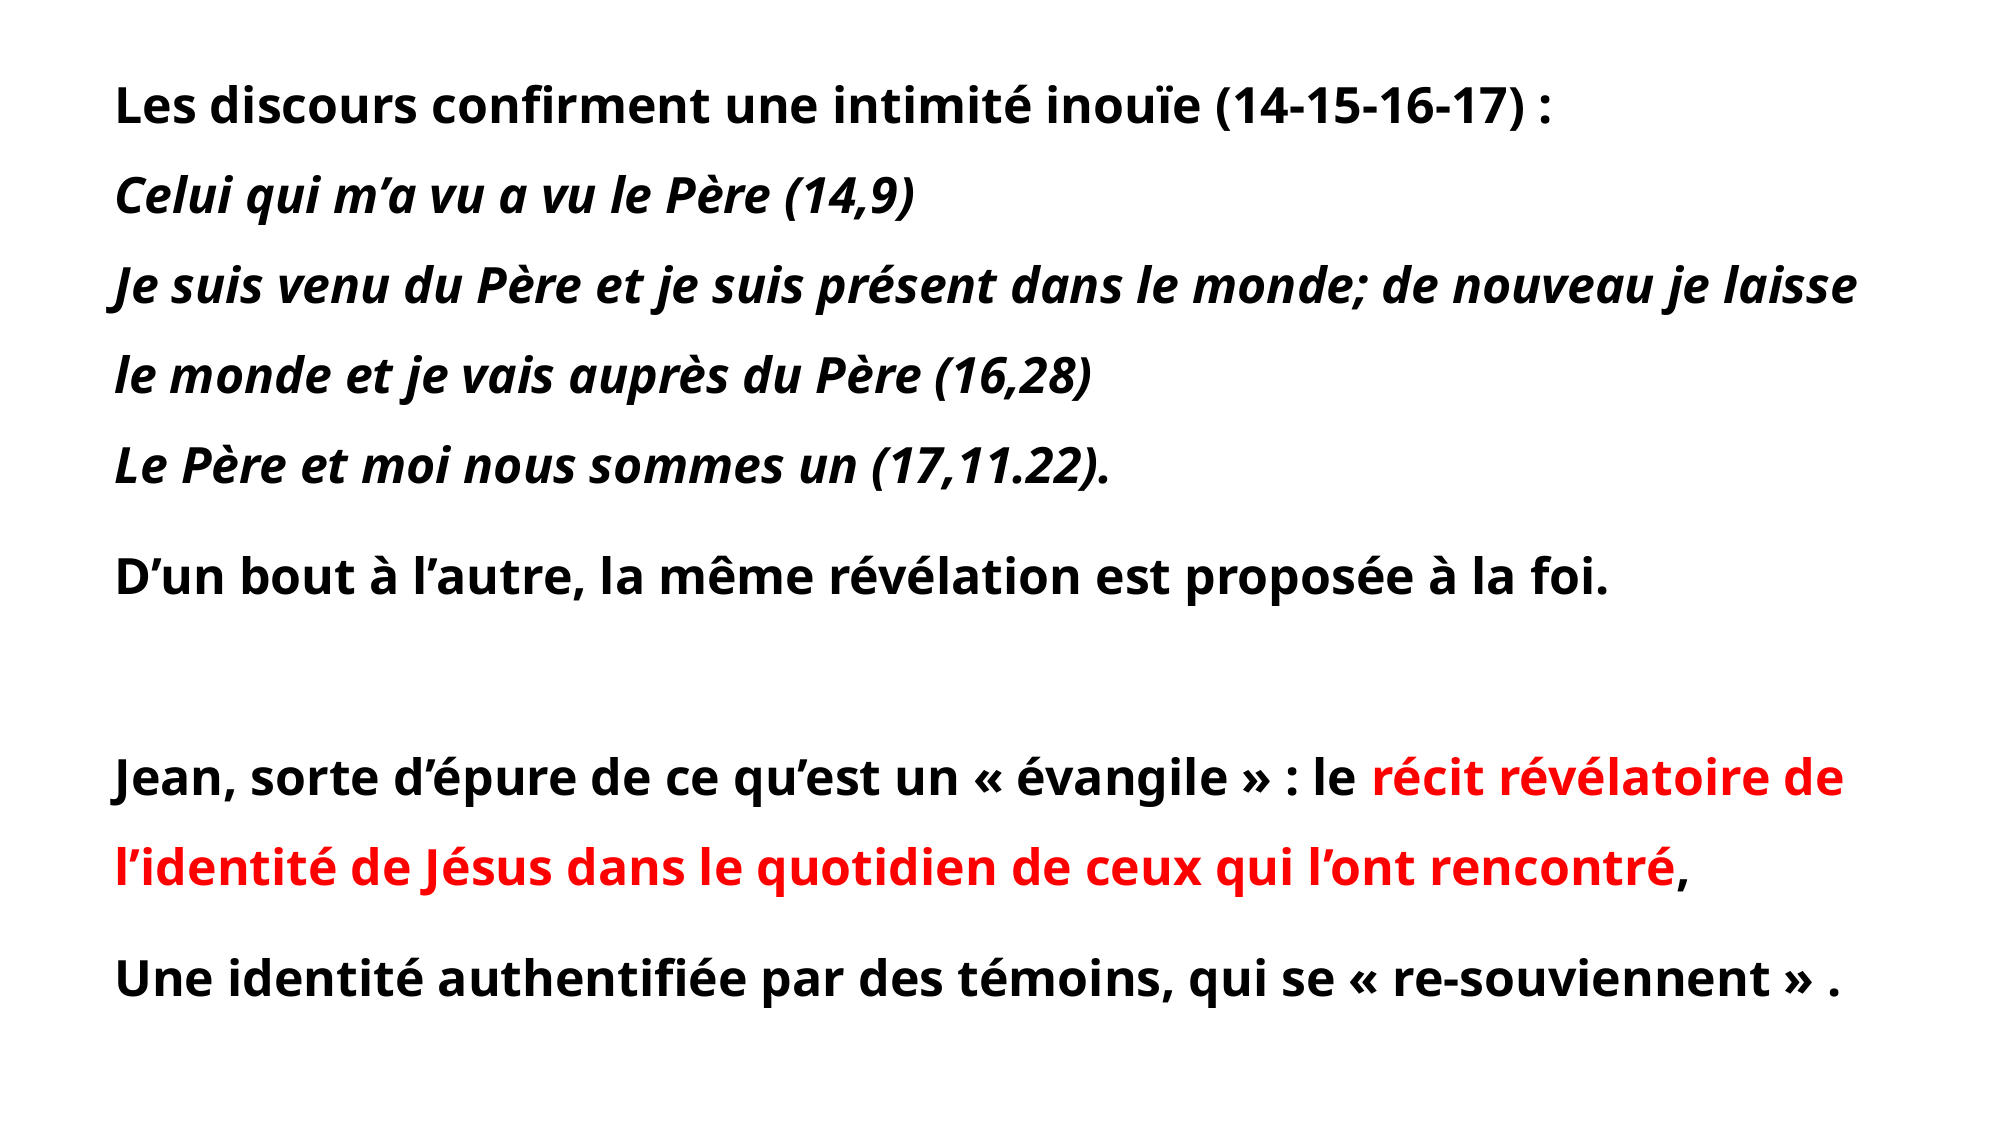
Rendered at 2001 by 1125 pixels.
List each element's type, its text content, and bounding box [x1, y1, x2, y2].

list Les discours confirment une intimité inouïe (14-15-16-17) : Celui qui m’a vu a vu le Père (14,9) Je suis venu du Père et je suis présent dans le monde; de nouveau je laisse le monde et je vais auprès du Père (16,28) Le Père et moi nous sommes un (17,11.22). D’un bout à l’autre, la même révélation est proposée à la foi. Jean, sorte d’épure de ce qu’est un « évangile » : le récit révélatoire de l’identité de Jésus dans le quotidien de ceux qui l’ont rencontré, Une identité authentifiée par des témoins, qui se « re-souviennent » . [99, 36, 1901, 1089]
